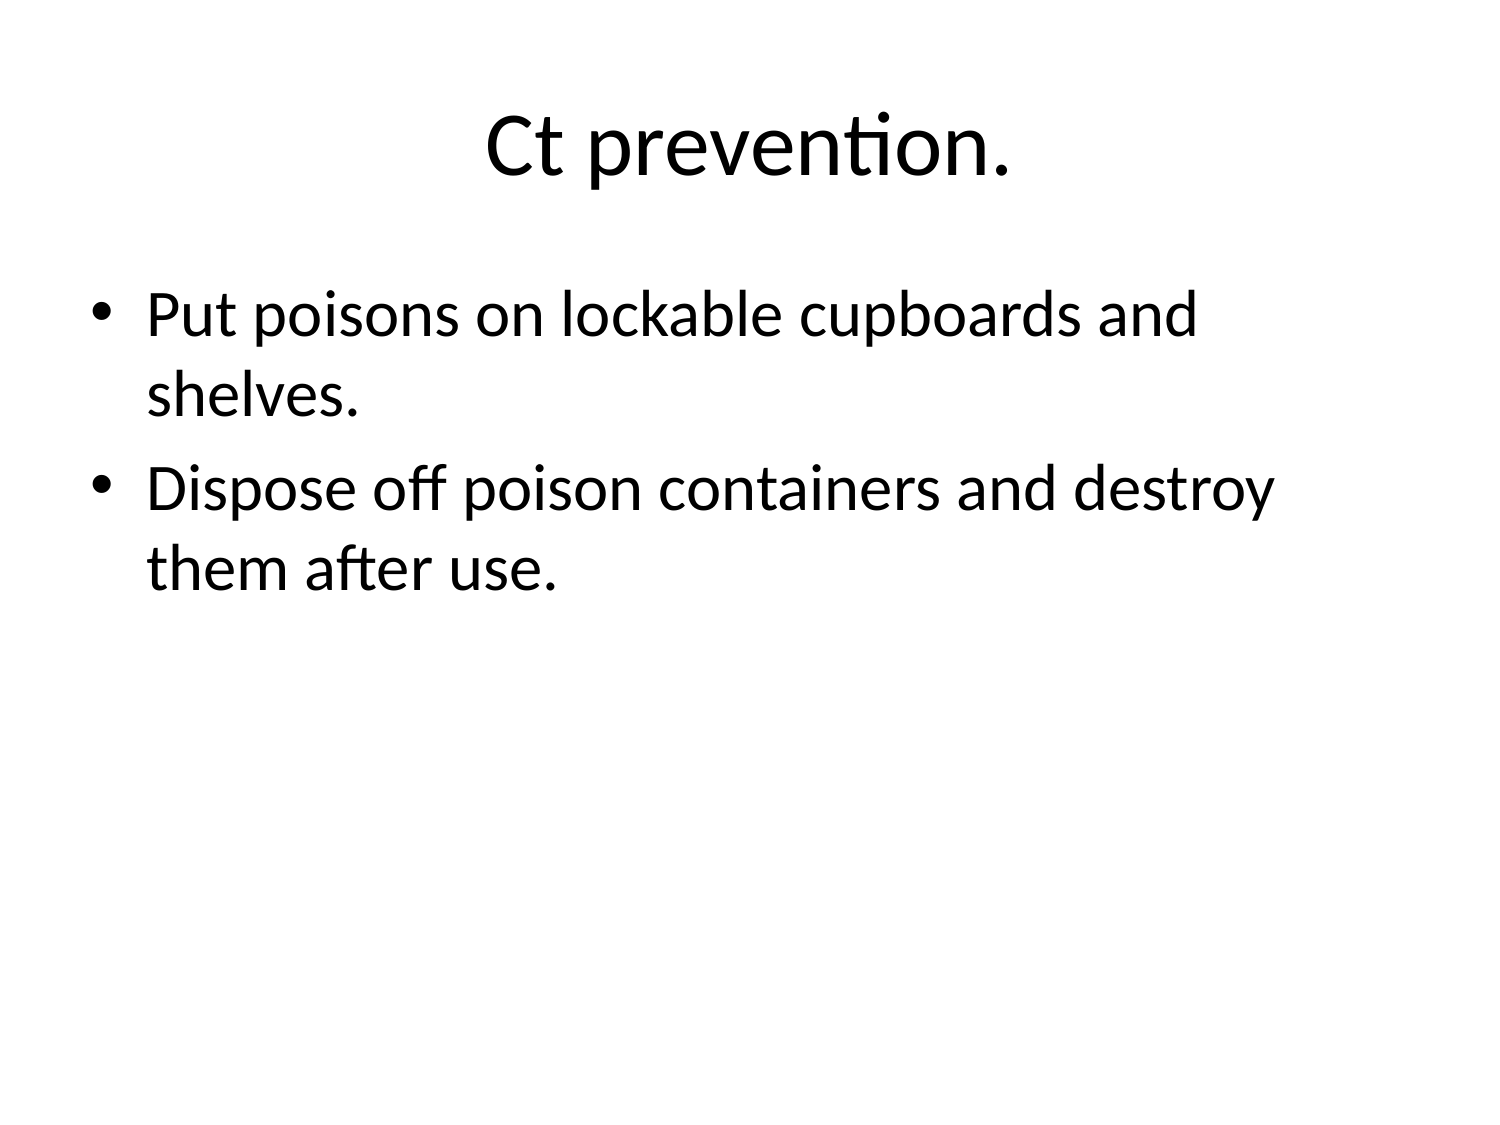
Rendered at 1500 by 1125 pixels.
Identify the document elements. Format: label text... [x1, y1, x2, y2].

list Put poisons on lockable cupboards and shelves. Dispose off poison containers and destroy them after use. [75, 262, 1425, 1005]
title Ct prevention. [75, 45, 1425, 233]
